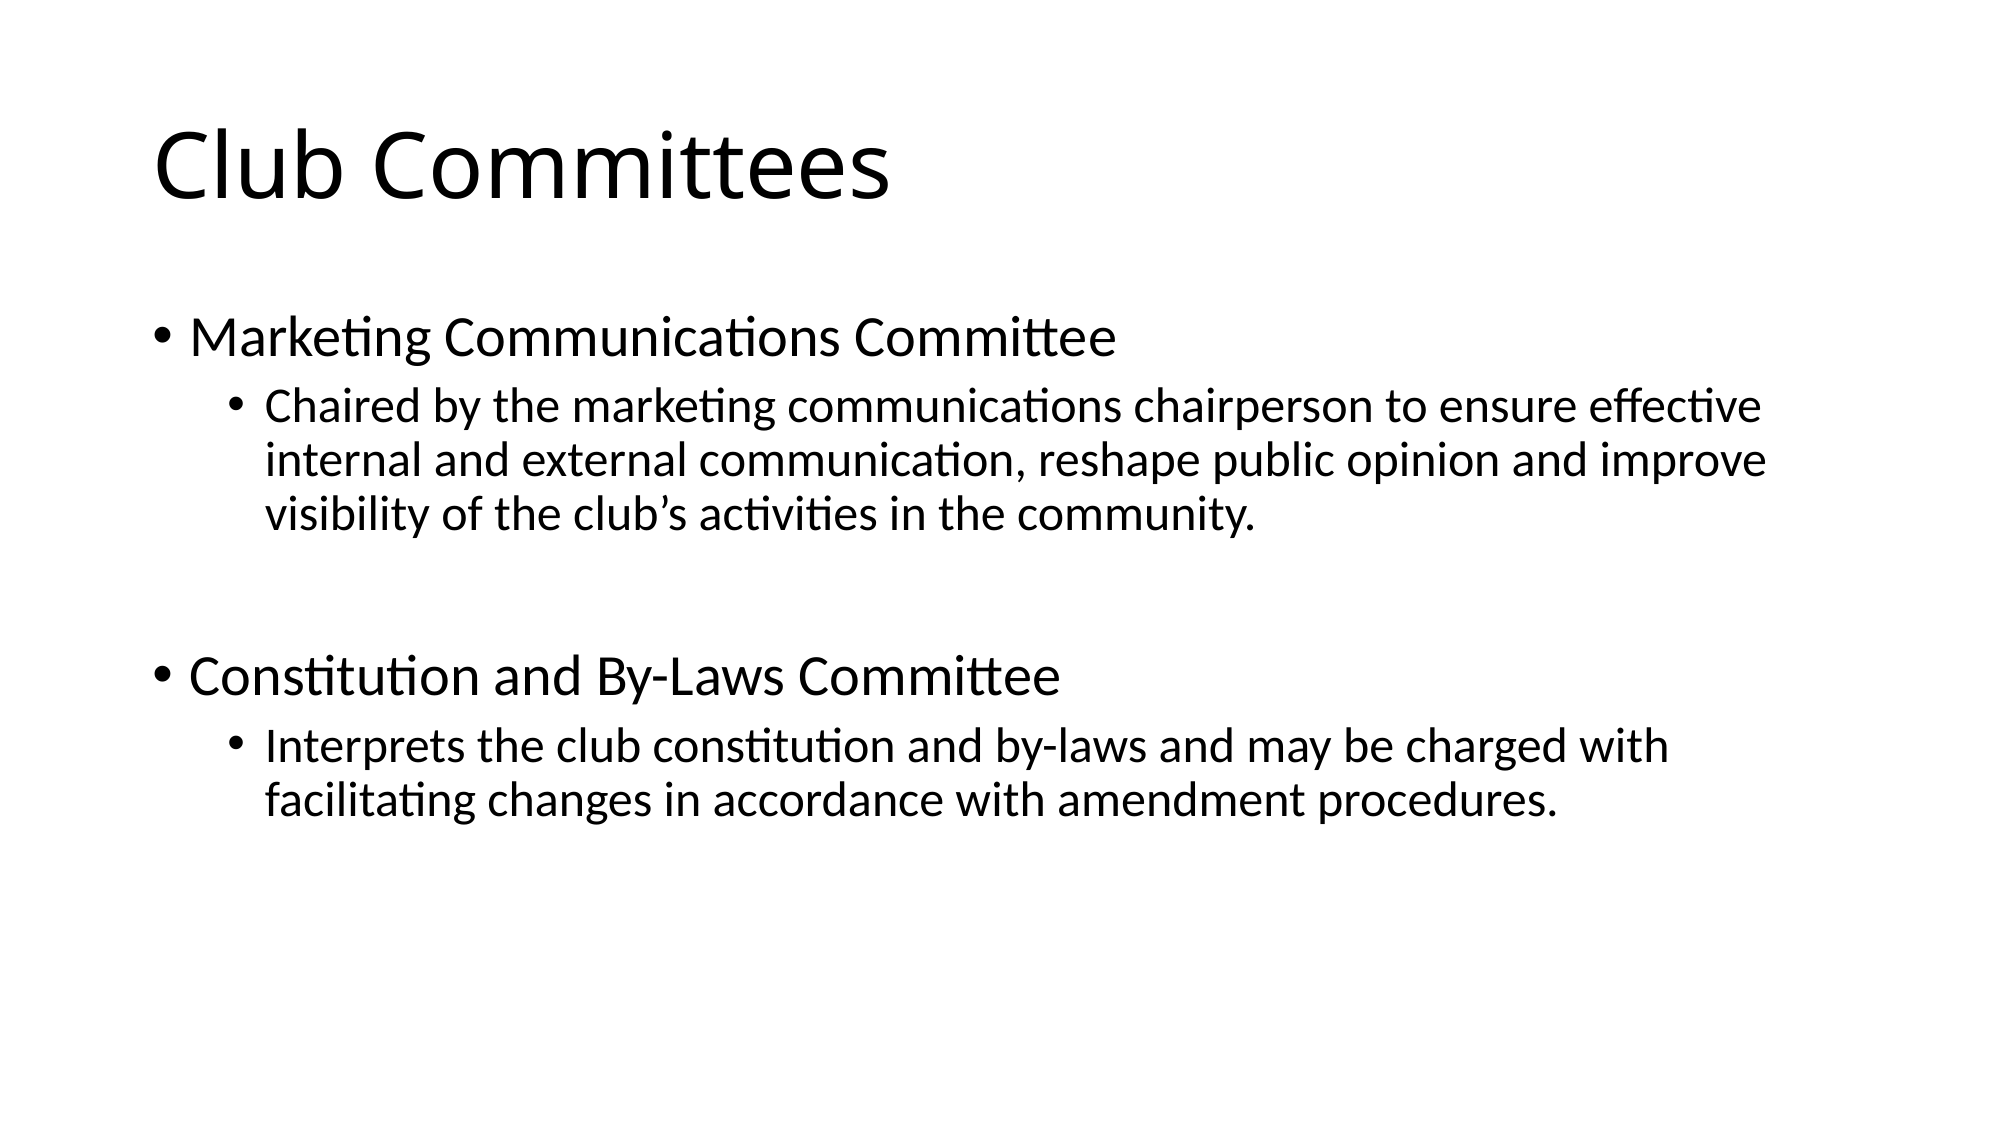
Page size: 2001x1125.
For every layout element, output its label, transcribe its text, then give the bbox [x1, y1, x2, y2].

title Club Committees [137, 59, 1863, 278]
list Marketing Communications Committee Chaired by the marketing communications chairperson to ensure effective internal and external communication, reshape public opinion and improve visibility of the club’s activities in the community. Constitution and By-Laws Committee Interprets the club constitution and by-laws and may be charged with facilitating changes in accordance with amendment procedures. [137, 298, 1863, 1086]
